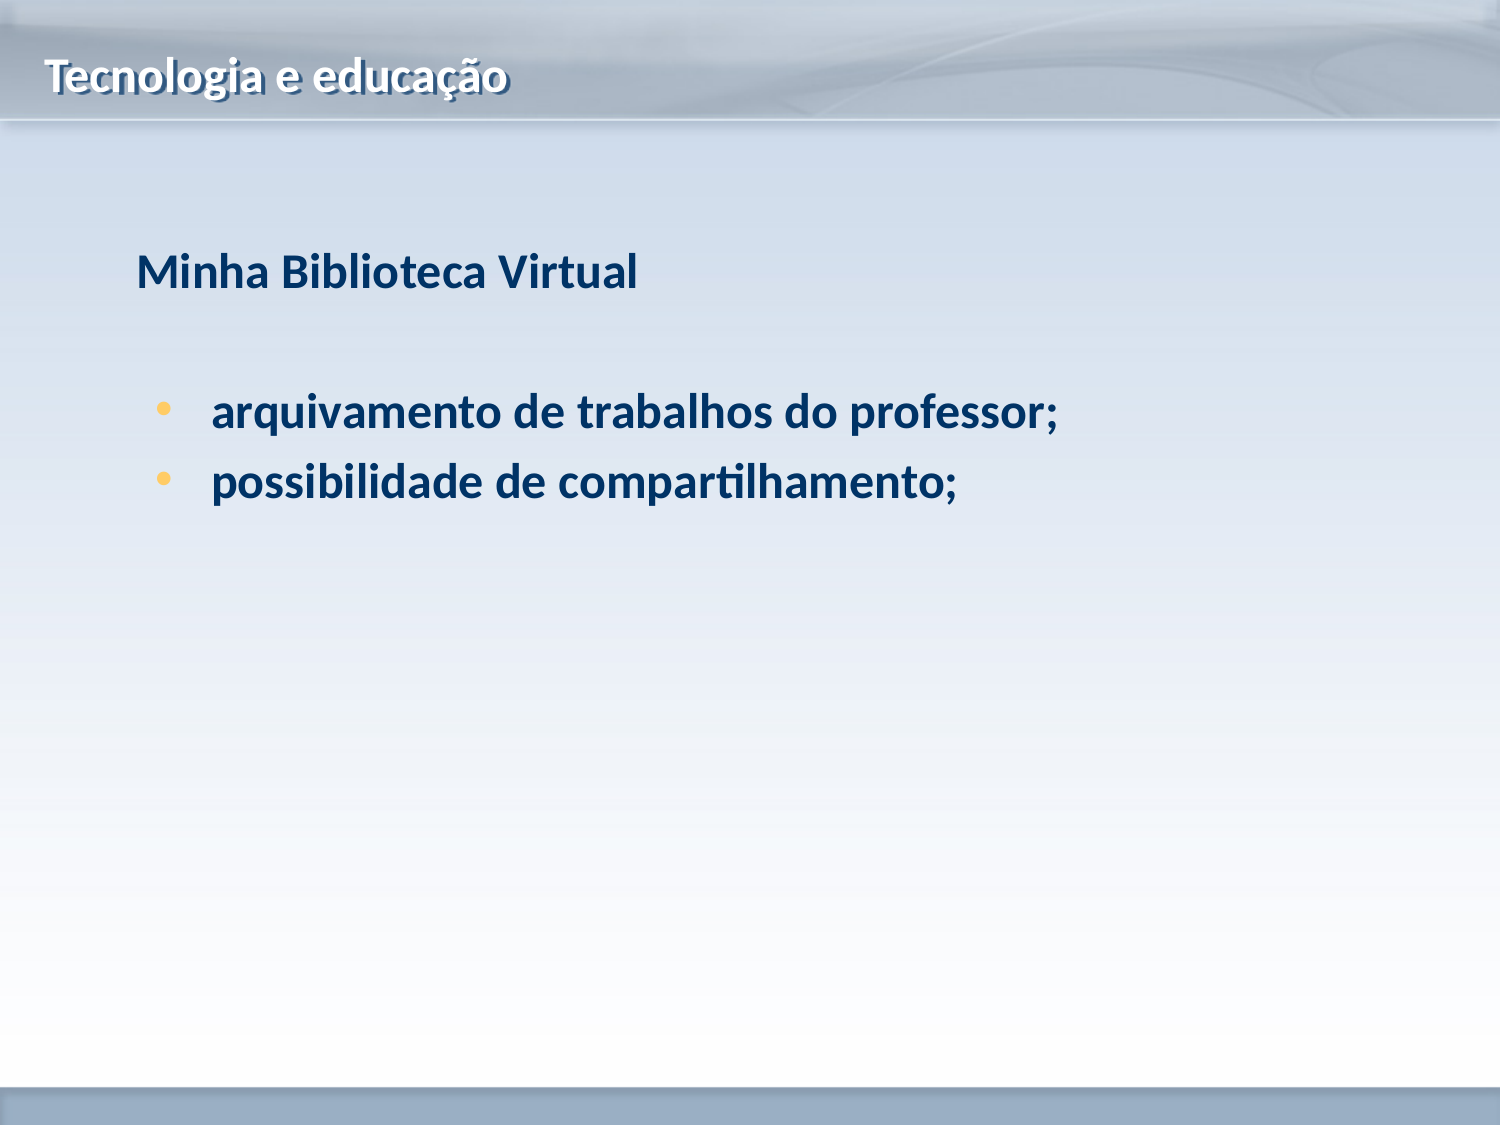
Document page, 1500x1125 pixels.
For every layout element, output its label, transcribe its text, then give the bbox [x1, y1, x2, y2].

picture [0, 0, 1500, 1125]
text_box Minha Biblioteca Virtual arquivamento de trabalhos do professor; possibilidade de compartilhamento; [64, 231, 1412, 796]
text_box Tecnologia e educação [29, 34, 1471, 110]
